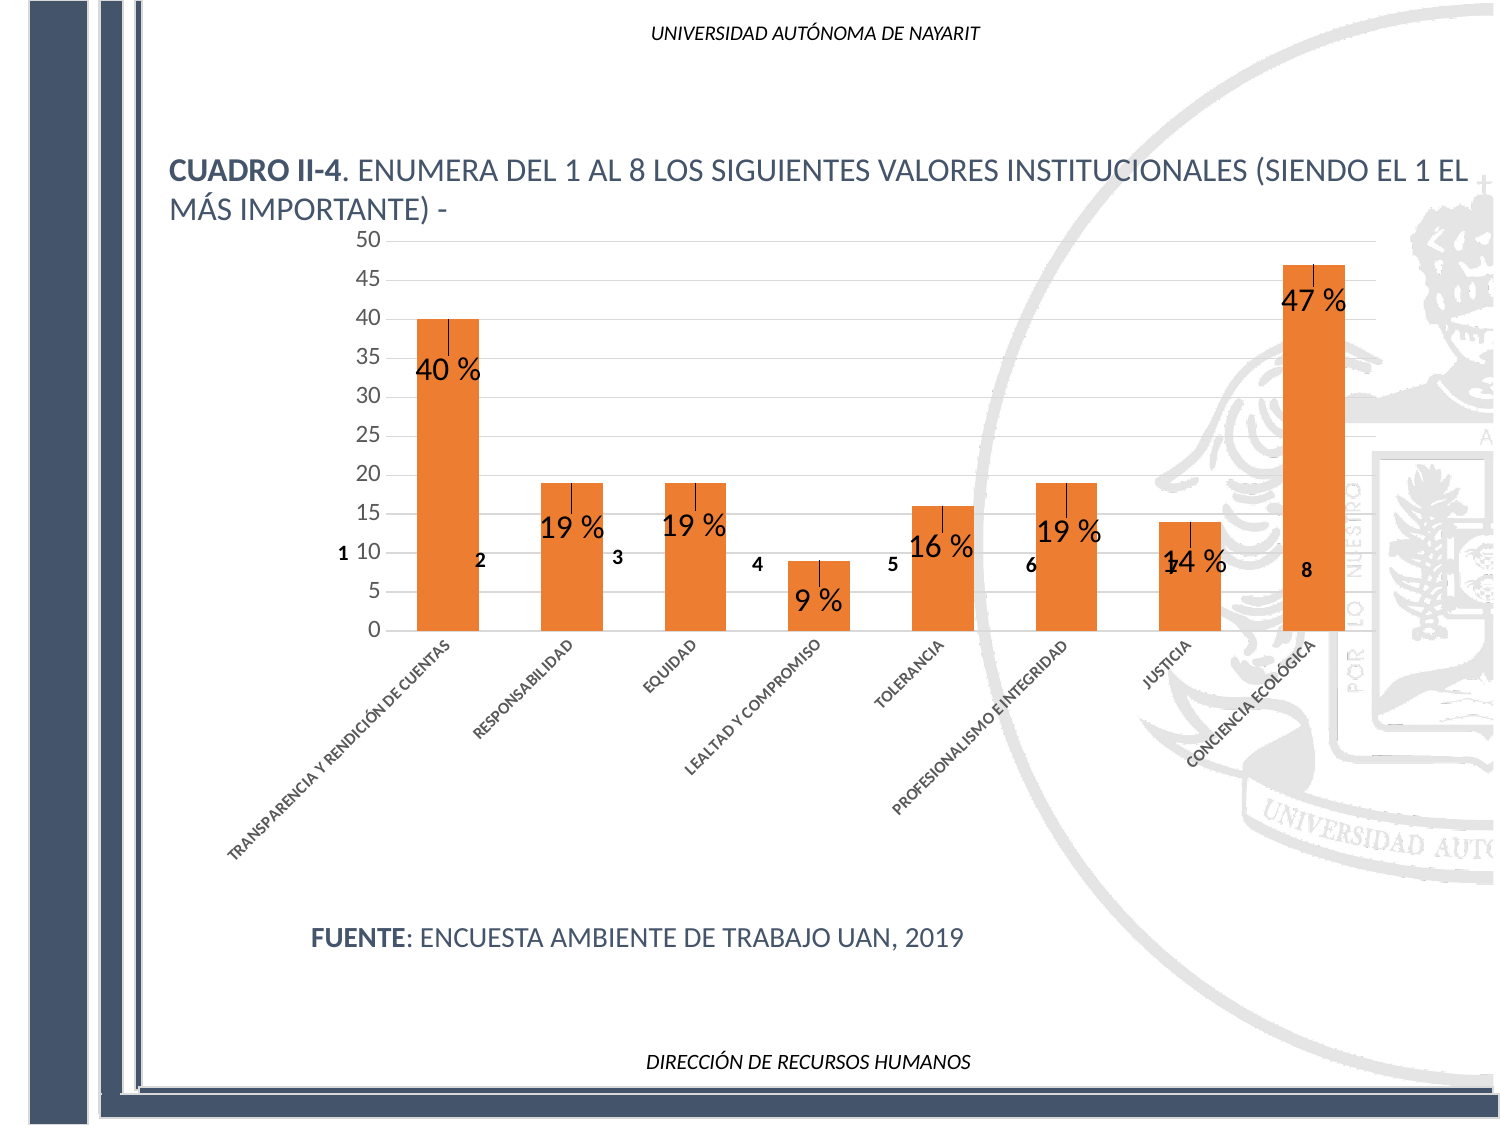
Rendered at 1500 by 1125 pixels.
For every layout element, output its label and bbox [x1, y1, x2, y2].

text_box [28, 0, 1500, 1125]
chart [199, 215, 1400, 882]
